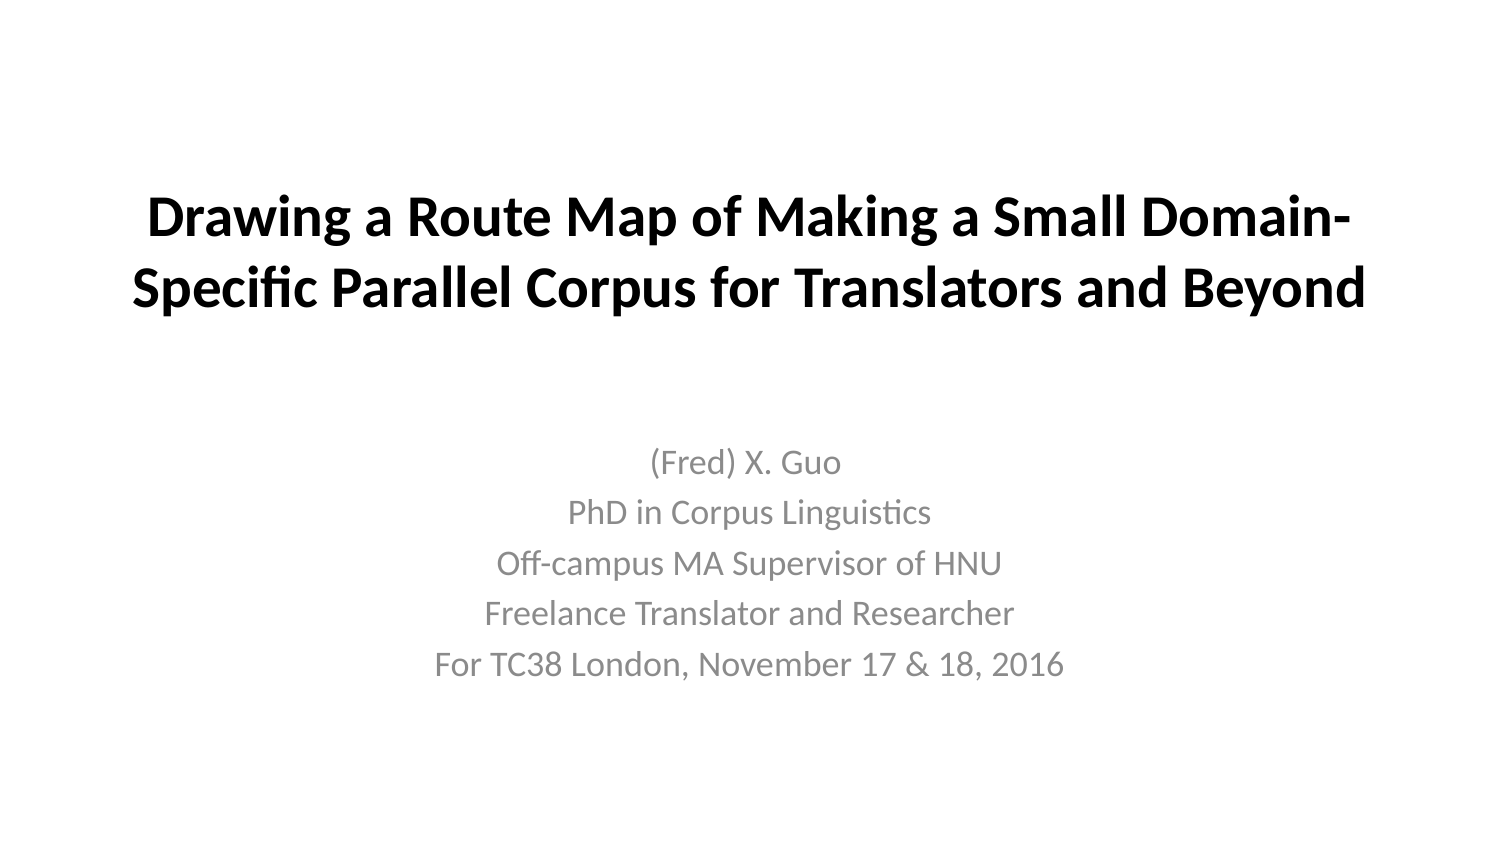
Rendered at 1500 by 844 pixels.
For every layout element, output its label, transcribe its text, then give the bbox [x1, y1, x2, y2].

title Drawing a Route Map of Making a Small Domain-Specific Parallel Corpus for Translators and Beyond [112, 138, 1388, 475]
subtitle (Fred) X. Guo PhD in Corpus Linguistics Off-campus MA Supervisor of HNU Freelance Translator and Researcher For TC38 London, November 17 & 18, 2016 [225, 430, 1275, 694]
